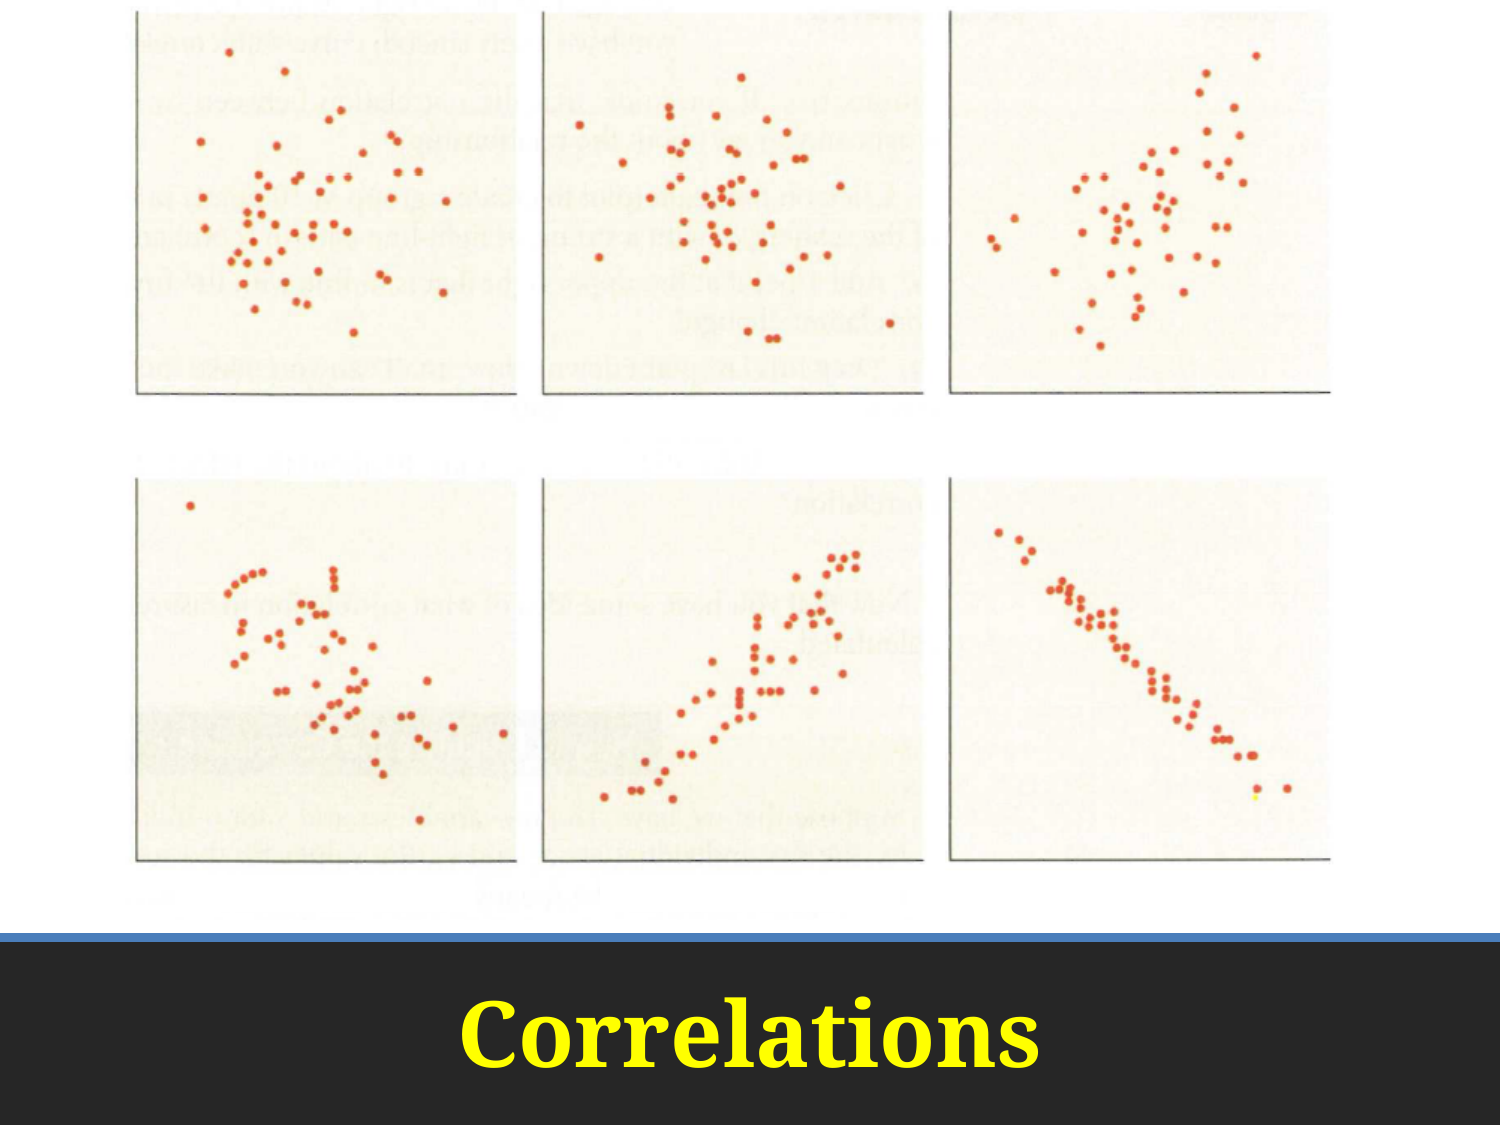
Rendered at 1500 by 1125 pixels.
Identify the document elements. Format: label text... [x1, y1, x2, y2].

picture [124, 0, 1351, 920]
title Correlations [75, 937, 1425, 1125]
